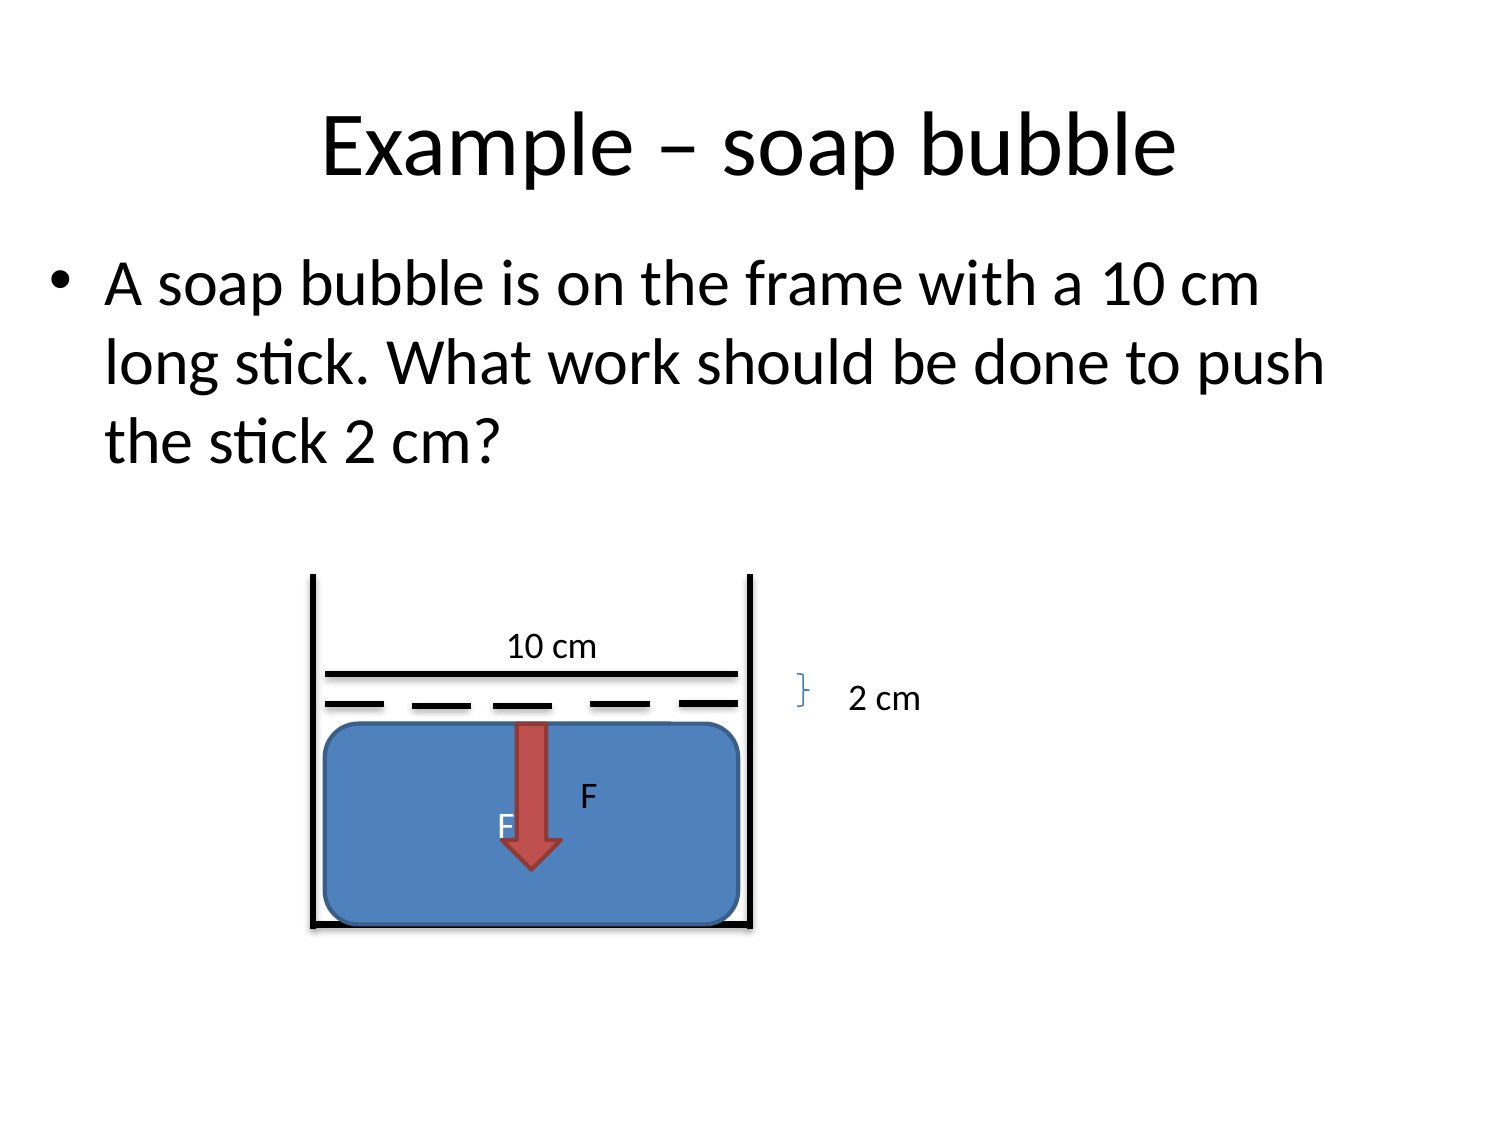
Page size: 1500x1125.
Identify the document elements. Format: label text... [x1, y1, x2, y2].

title Example – soap bubble [75, 45, 1425, 233]
text_box F [322, 721, 741, 923]
text_box [499, 721, 563, 872]
text_box F [565, 763, 613, 824]
text_box [797, 673, 810, 708]
list A soap bubble is on the frame with a 10 cm long stick. What work should be done to push the stick 2 cm? [33, 231, 1384, 485]
text_box 10 cm [490, 613, 613, 673]
text_box 2 cm [833, 665, 937, 726]
